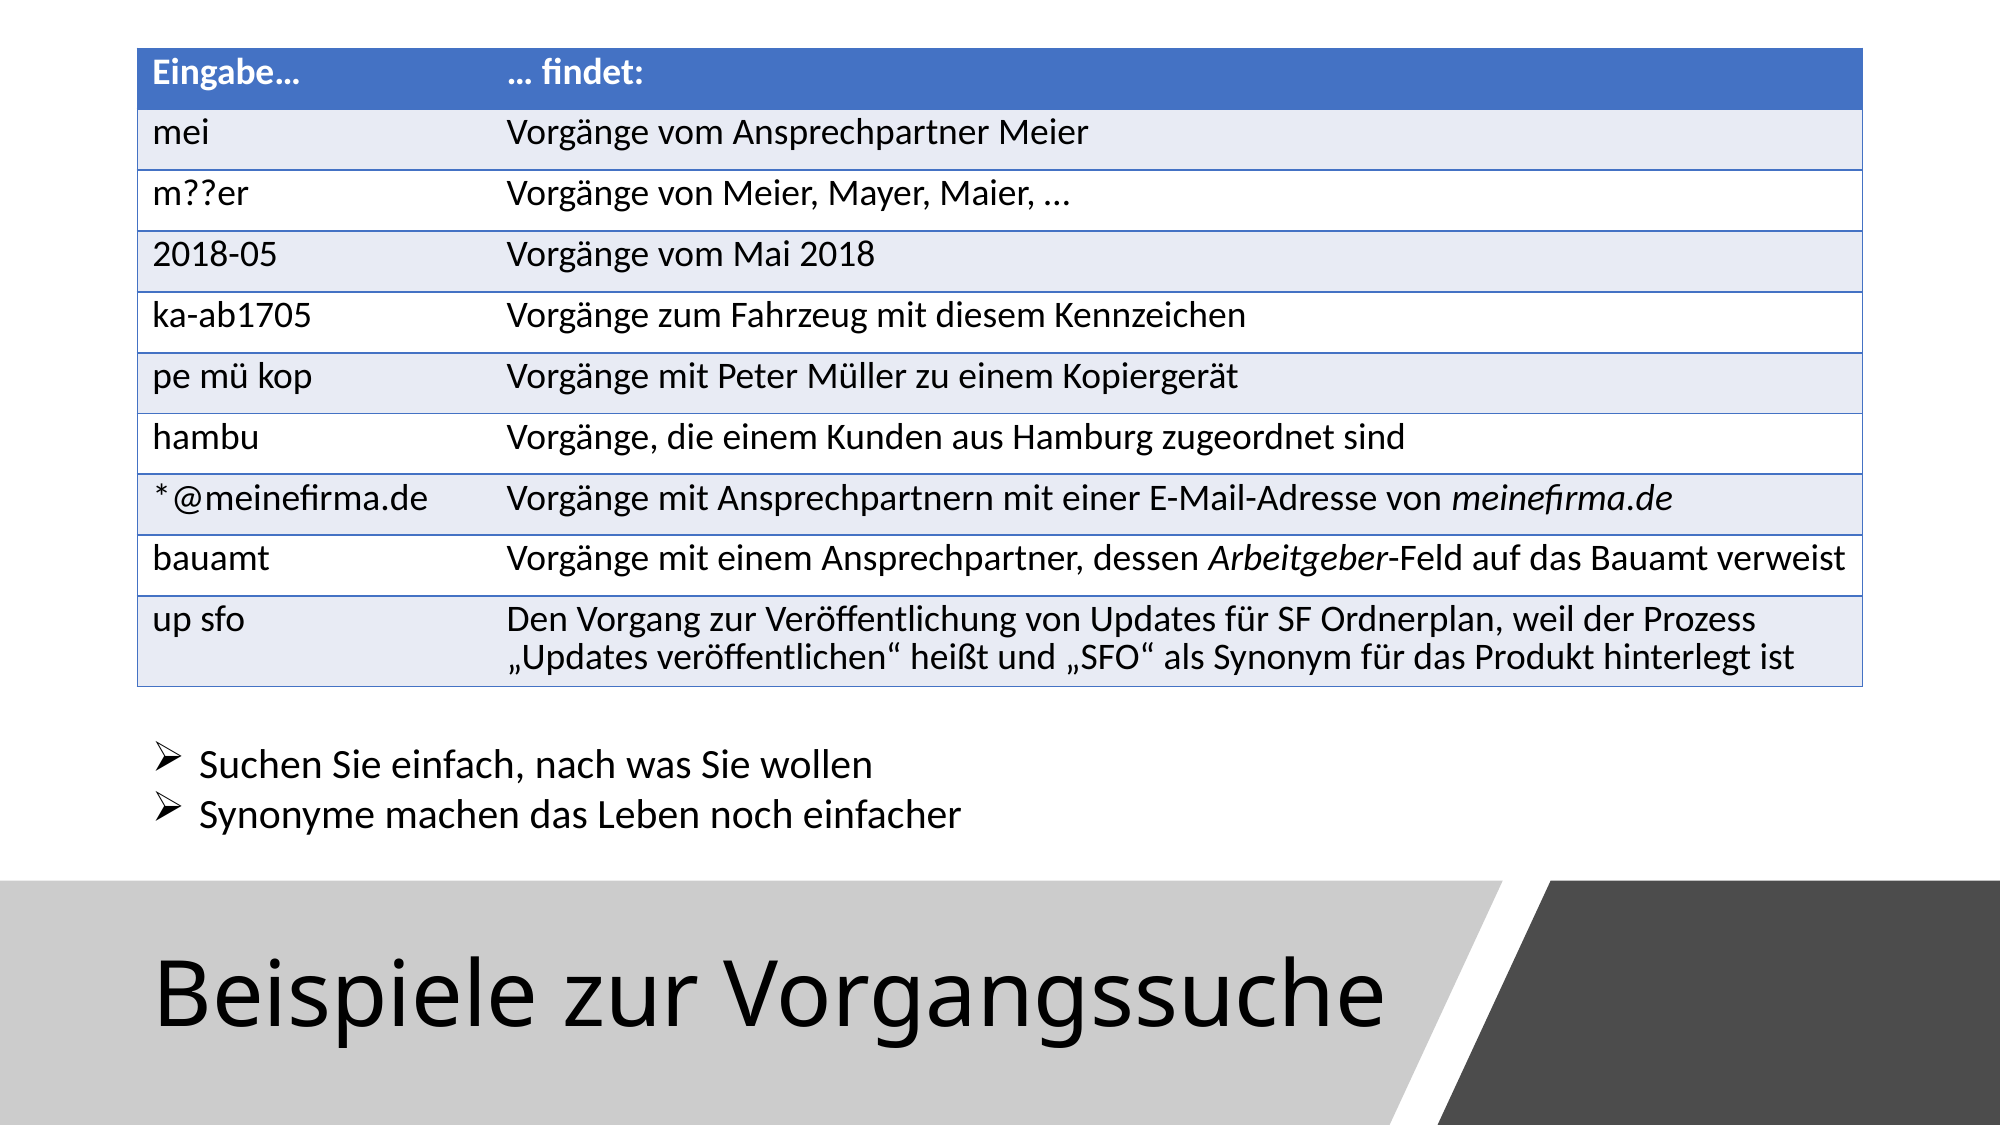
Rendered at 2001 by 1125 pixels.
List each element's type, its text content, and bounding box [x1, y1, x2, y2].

table_cell Vorgänge, die einem Kunden aus Hamburg zugeordnet sind [492, 414, 1862, 473]
table_cell Vorgänge zum Fahrzeug mit diesem Kennzeichen [492, 293, 1862, 352]
table_cell hambu [138, 414, 492, 473]
table_cell 2018-05 [138, 232, 492, 291]
table_cell Vorgänge mit Ansprechpartnern mit einer E-Mail-Adresse von meinefirma.de [492, 475, 1862, 534]
table_cell bauamt [138, 536, 492, 595]
table_cell Vorgänge mit Peter Müller zu einem Kopiergerät [492, 354, 1862, 413]
table_cell m??er [138, 171, 492, 230]
table_cell ka-ab1705 [138, 293, 492, 352]
table_cell up sfo [138, 597, 492, 686]
text_box [0, 879, 1505, 1125]
table_cell mei [138, 110, 492, 169]
title Beispiele zur Vorgangssuche [137, 907, 1404, 1087]
text_box Suchen Sie einfach, nach was Sie wollen Synonyme machen das Leben noch einfacher [137, 729, 1863, 852]
table_cell pe mü kop [138, 354, 492, 413]
table_cell Den Vorgang zur Veröffentlichung von Updates für SF Ordnerplan, weil der Prozess „Updates veröffentlichen“ heißt und „SFO“ als Synonym für das Produkt hinterlegt ist [492, 597, 1862, 686]
table_cell Vorgänge von Meier, Mayer, Maier, … [492, 171, 1862, 230]
table_cell Vorgänge vom Ansprechpartner Meier [492, 110, 1862, 169]
table_cell *@meinefirma.de [138, 475, 492, 534]
table_cell Vorgänge vom Mai 2018 [492, 232, 1862, 291]
table_header Eingabe… [138, 49, 492, 108]
table_cell Vorgänge mit einem Ansprechpartner, dessen Arbeitgeber-Feld auf das Bauamt verweist [492, 536, 1862, 595]
table_header … findet: [492, 49, 1862, 108]
text_box [1436, 879, 2000, 1125]
